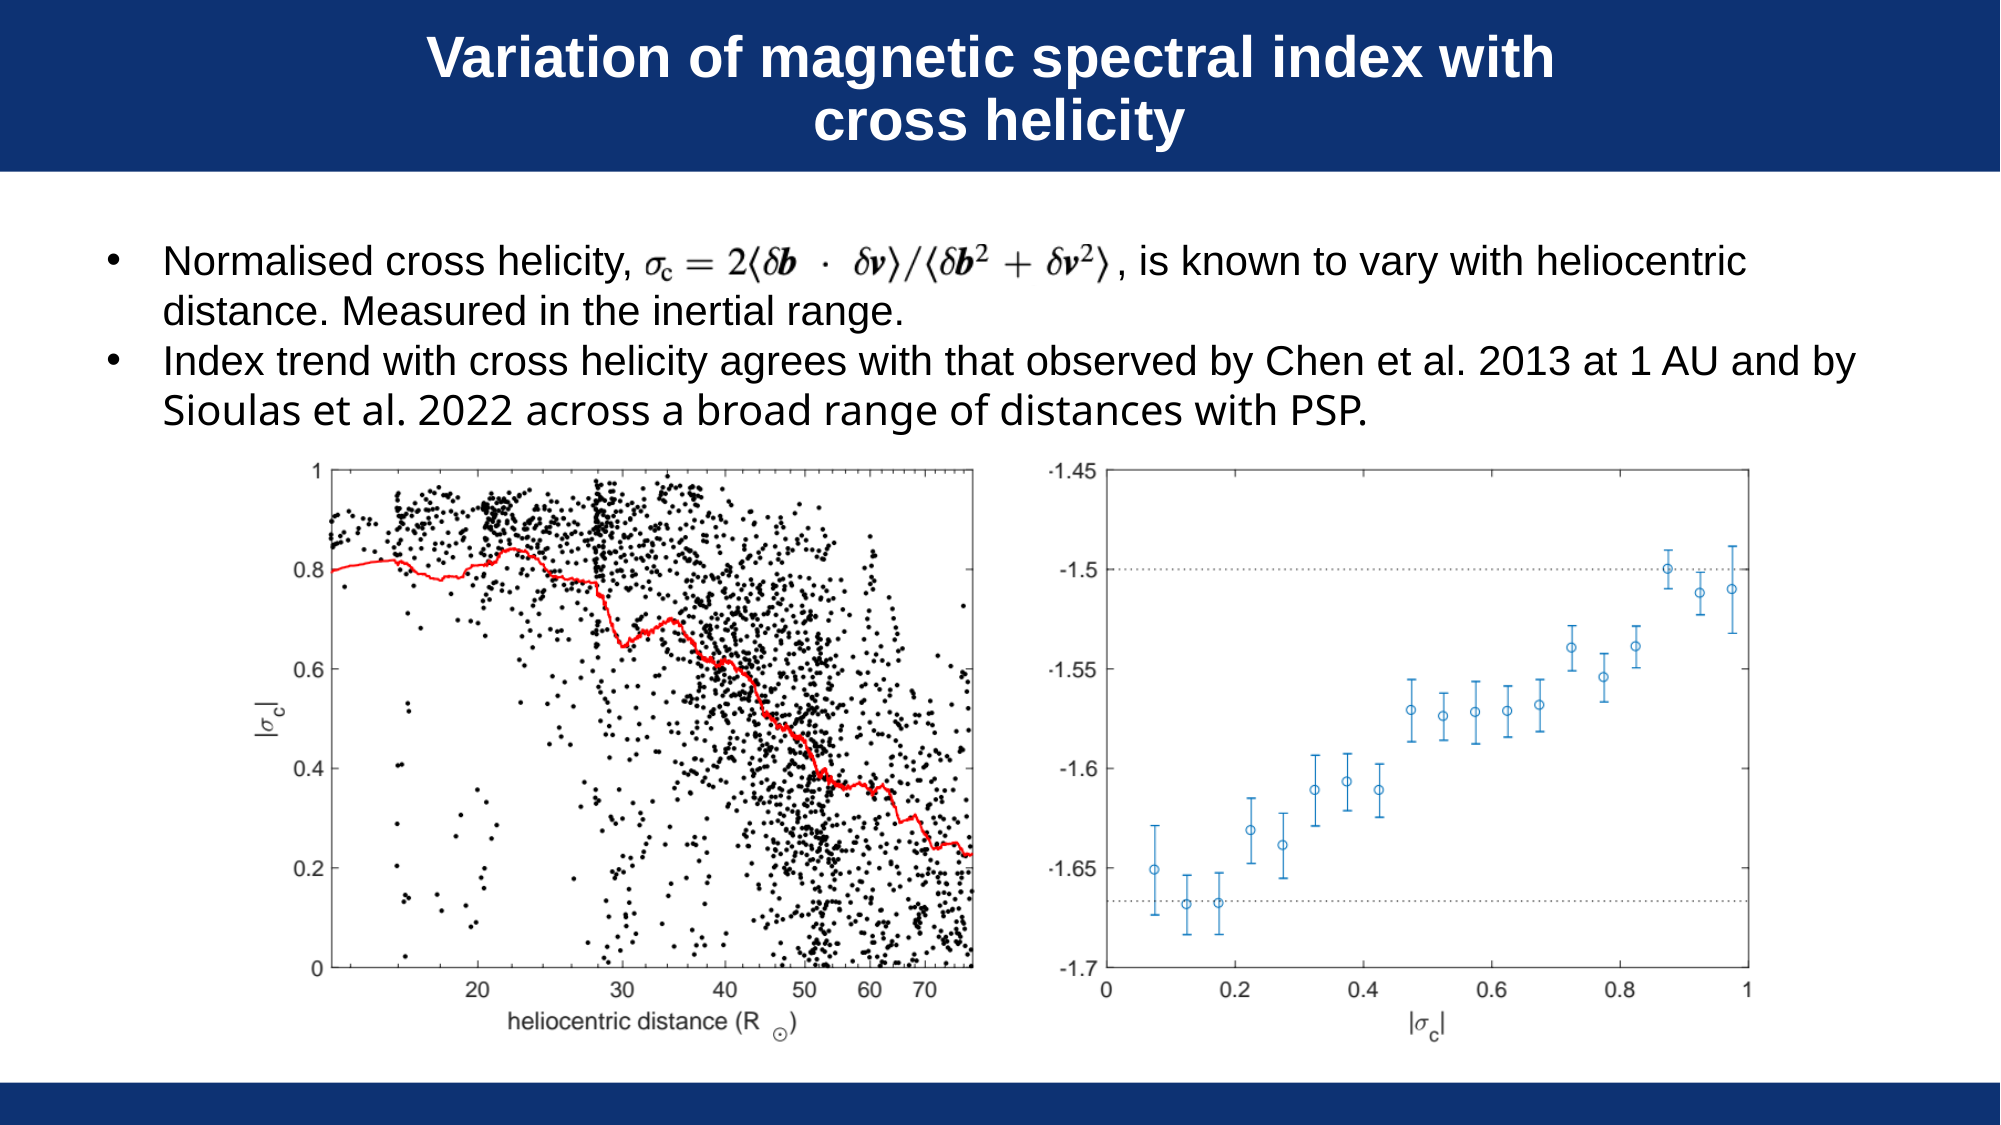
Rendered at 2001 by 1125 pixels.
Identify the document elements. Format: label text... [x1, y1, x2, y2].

text_box Variation of magnetic spectral index with cross helicity [240, 22, 1759, 159]
text_box [0, 0, 2000, 172]
picture [636, 244, 1110, 286]
picture [223, 424, 1826, 1044]
text_box Normalised cross helicity, , is known to vary with heliocentric distance. Measured in the inertial range. Index trend with cross helicity agrees with that observed by Chen et al. 2013 at 1 AU and by Sioulas et al. 2022 across a broad range of distances with PSP. [91, 226, 1909, 442]
text_box [0, 1082, 2000, 1125]
